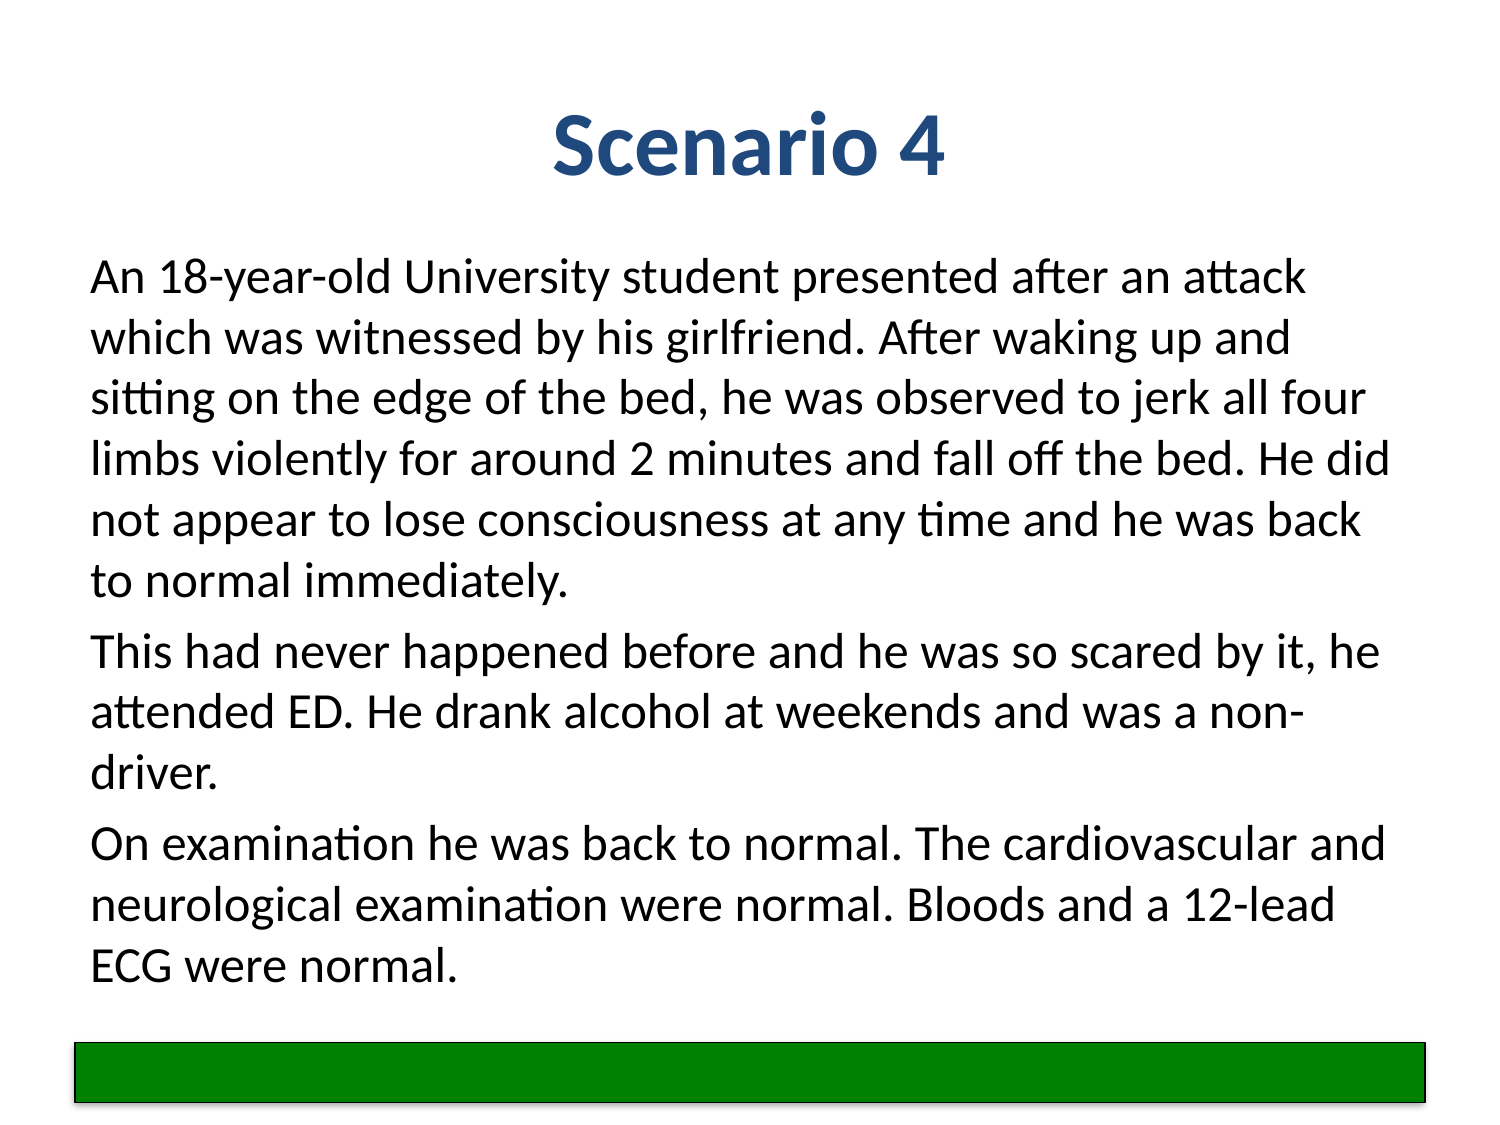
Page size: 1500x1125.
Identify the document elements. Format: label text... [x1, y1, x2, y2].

list An 18-year-old University student presented after an attack which was witnessed by his girlfriend. After waking up and sitting on the edge of the bed, he was observed to jerk all four limbs violently for around 2 minutes and fall off the bed. He did not appear to lose consciousness at any time and he was back to normal immediately. This had never happened before and he was so scared by it, he attended ED. He drank alcohol at weekends and was a non-driver. On examination he was back to normal. The cardiovascular and neurological examination were normal. Bloods and a 12-lead ECG were normal. [75, 235, 1425, 1007]
title Scenario 4 [75, 45, 1425, 233]
